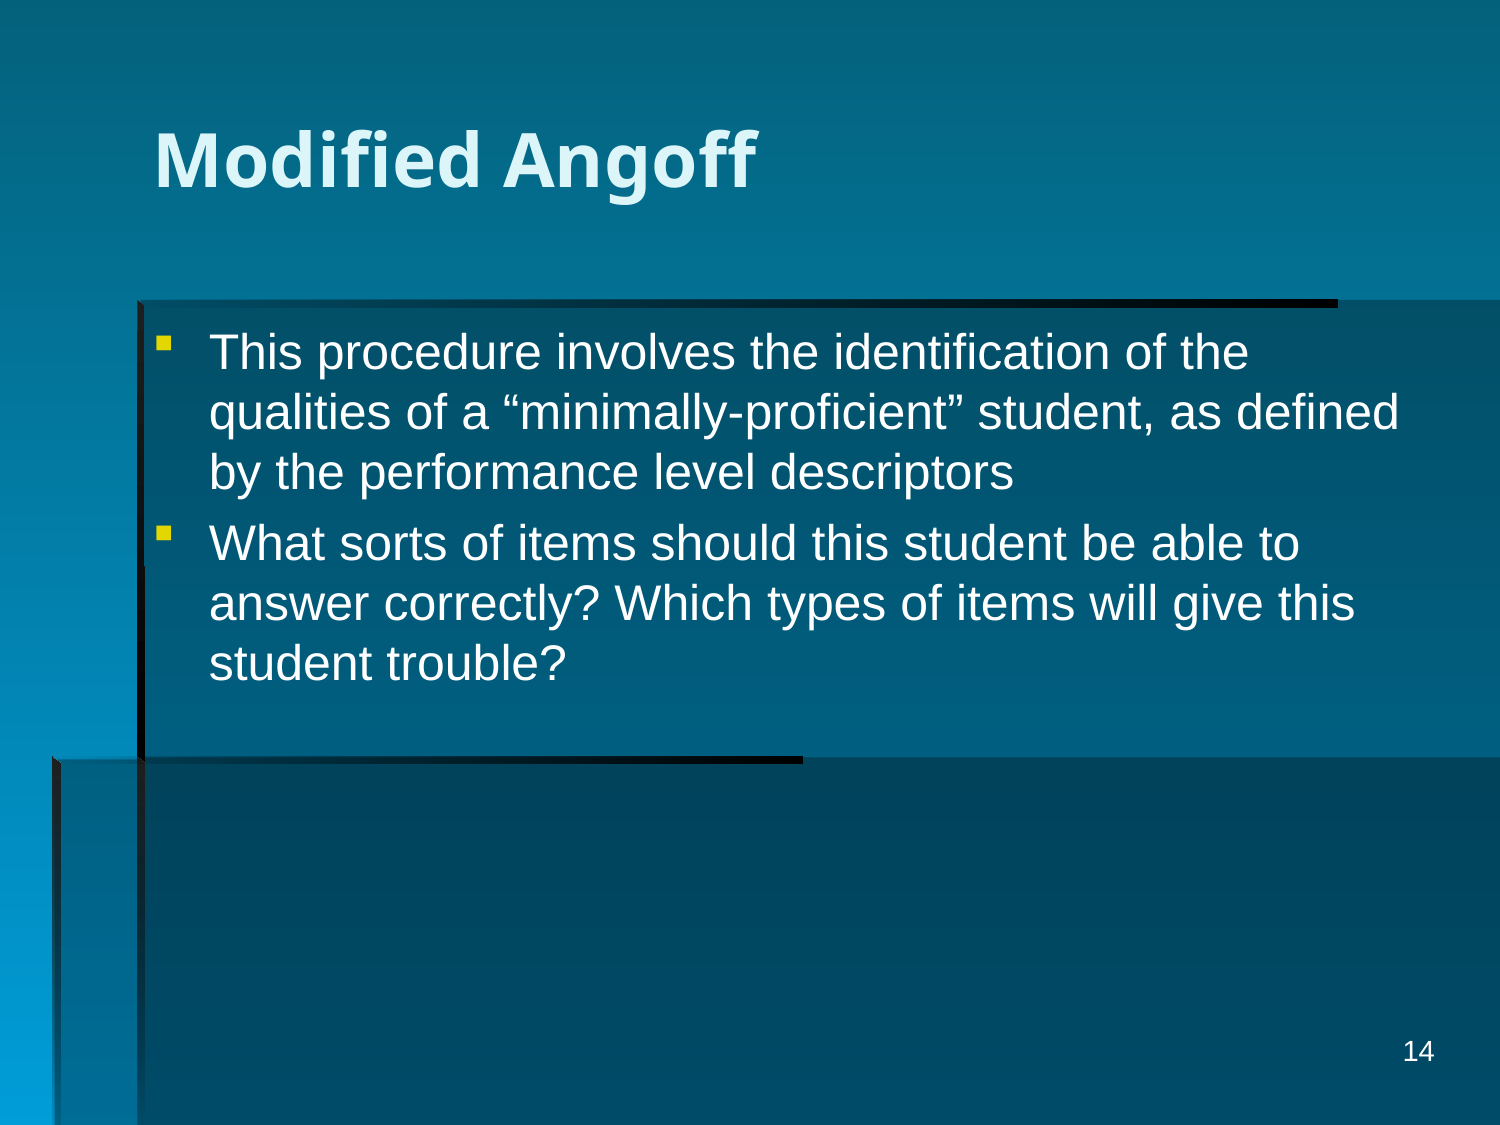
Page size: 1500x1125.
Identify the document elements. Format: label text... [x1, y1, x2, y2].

title Modified Angoff [137, 39, 1451, 276]
slide_number 14 [1137, 1024, 1451, 1103]
list This procedure involves the identification of the qualities of a “minimally-proficient” student, as defined by the performance level descriptors What sorts of items should this student be able to answer correctly? Which types of items will give this student trouble? [137, 312, 1452, 1001]
